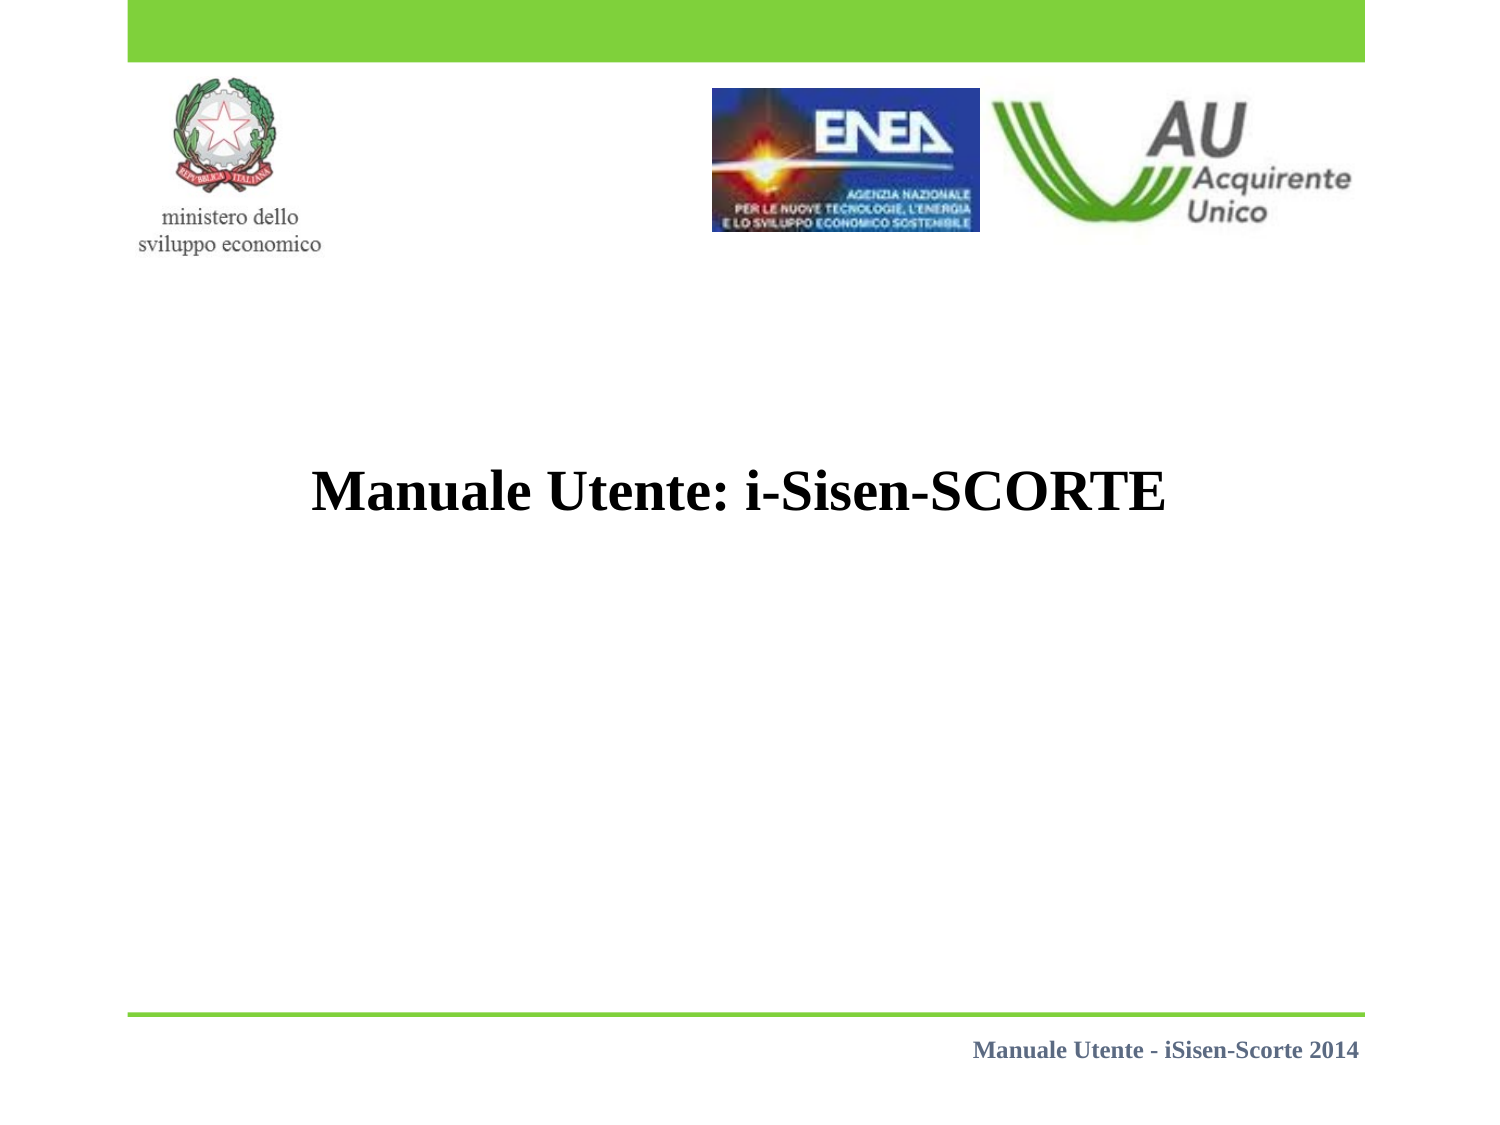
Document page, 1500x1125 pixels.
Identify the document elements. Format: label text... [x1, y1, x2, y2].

picture [134, 75, 326, 260]
text_box Manuale Utente: i-Sisen-SCORTE [0, 444, 1490, 530]
picture [712, 75, 1379, 246]
slide_number Manuale Utente - iSisen-Scorte 2014 [938, 1018, 1375, 1079]
